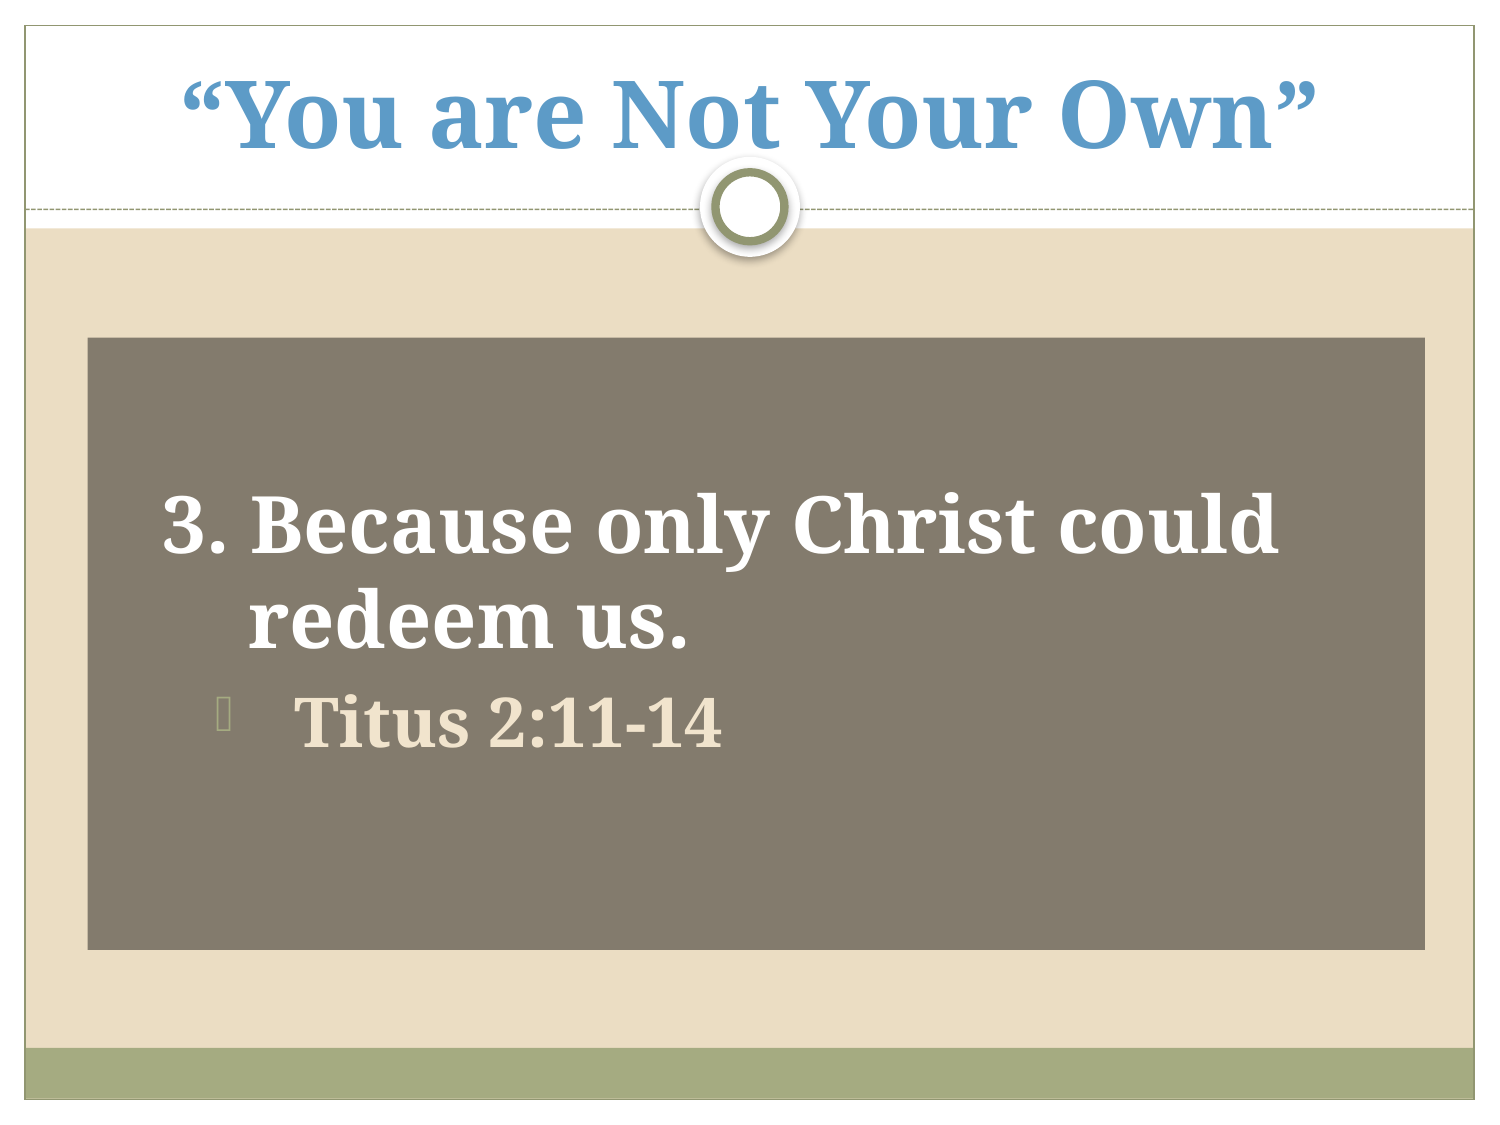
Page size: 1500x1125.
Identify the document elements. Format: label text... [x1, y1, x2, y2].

title “You are Not Your Own” [50, 50, 1450, 175]
list 3. Because only Christ could redeem us. Titus 2:11-14 [87, 337, 1425, 950]
